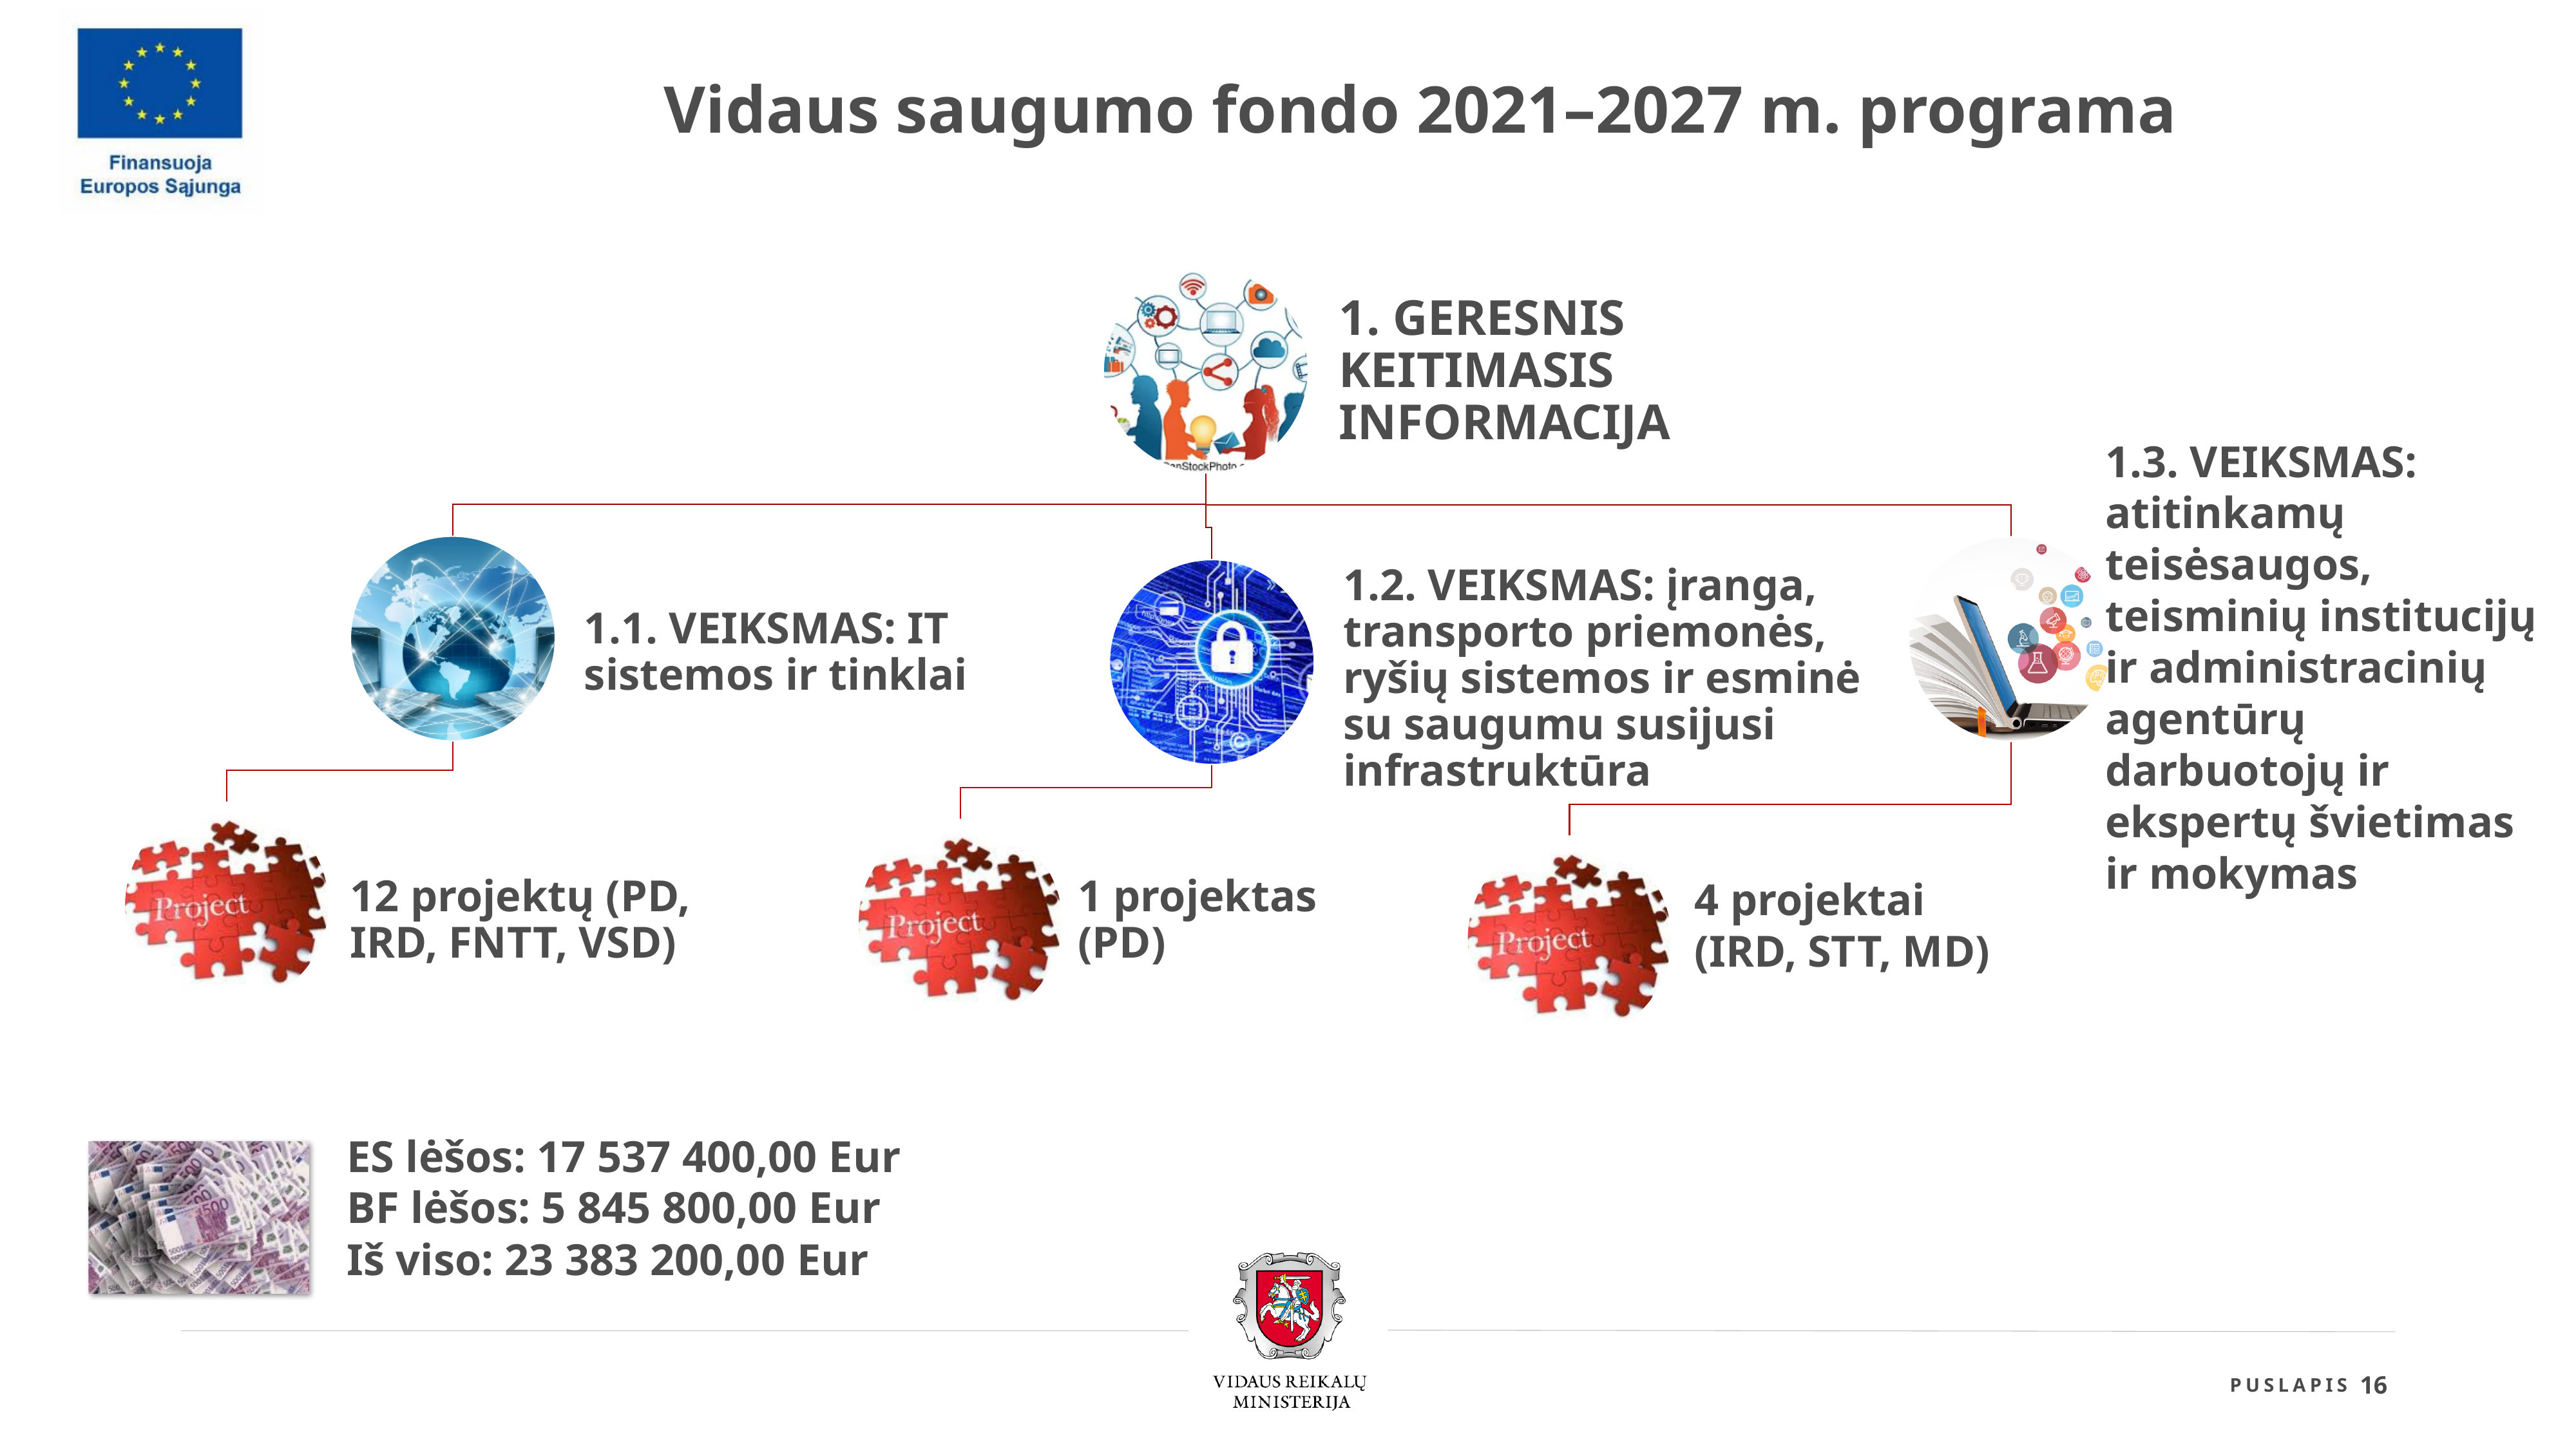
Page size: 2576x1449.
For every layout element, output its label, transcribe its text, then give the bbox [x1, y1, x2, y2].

text_box ES lėšos: 17 537 400,00 Eur BF lėšos: 5 845 800,00 Eur Iš viso: 23 383 200,00 Eur [337, 1164, 989, 1289]
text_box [59, 214, 2421, 1164]
picture [1195, 1245, 1380, 1419]
picture [59, 8, 262, 214]
picture [88, 1141, 309, 1294]
text_box 1.3. VEIKSMAS: atitinkamų teisėsaugos, teisminių institucijų ir administracinių agentūrų darbuotojų ir ekspertų švietimas ir mokymas [2421, 429, 2563, 961]
